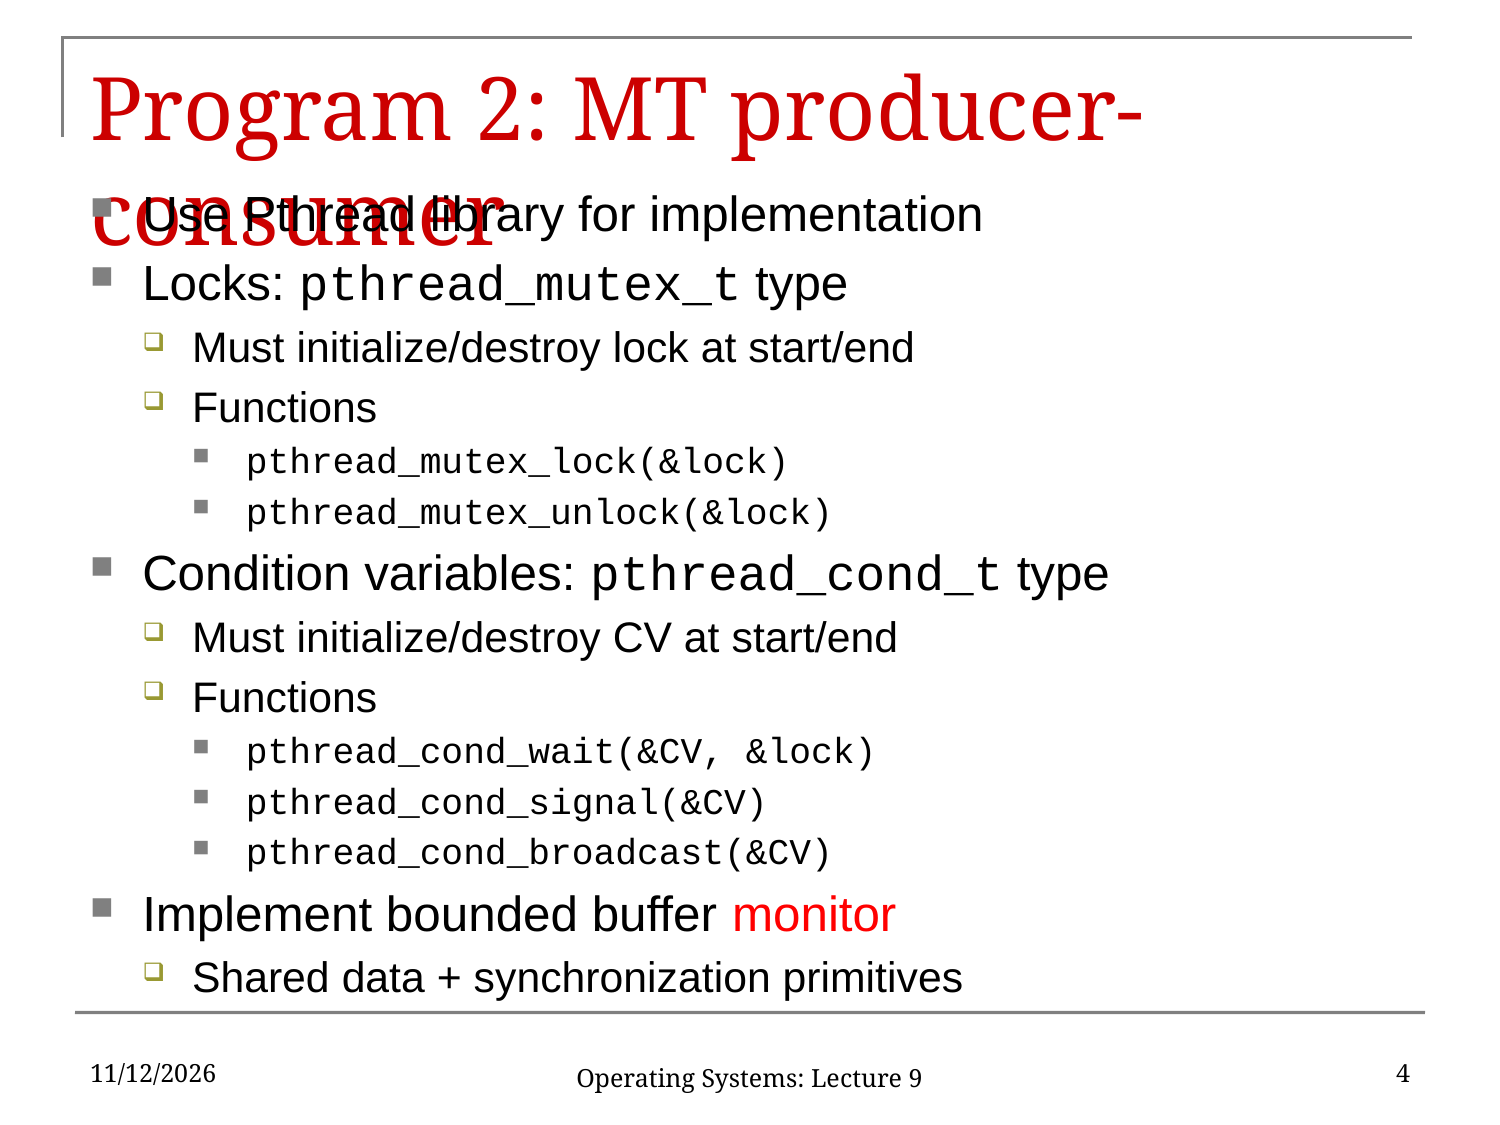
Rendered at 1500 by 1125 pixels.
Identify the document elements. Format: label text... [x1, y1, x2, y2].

list Use Pthread library for implementation Locks: pthread_mutex_t type Must initialize/destroy lock at start/end Functions pthread_mutex_lock(&lock) pthread_mutex_unlock(&lock) Condition variables: pthread_cond_t type Must initialize/destroy CV at start/end Functions pthread_cond_wait(&CV, &lock) pthread_cond_signal(&CV) pthread_cond_broadcast(&CV) Implement bounded buffer monitor Shared data + synchronization primitives [75, 174, 1425, 1013]
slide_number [74, 1023, 426, 1100]
title Program 2: MT producer-consumer [75, 45, 1425, 163]
slide_number 4 [1074, 1023, 1426, 1100]
footer Operating Systems: Lecture 9 [512, 1024, 988, 1101]
